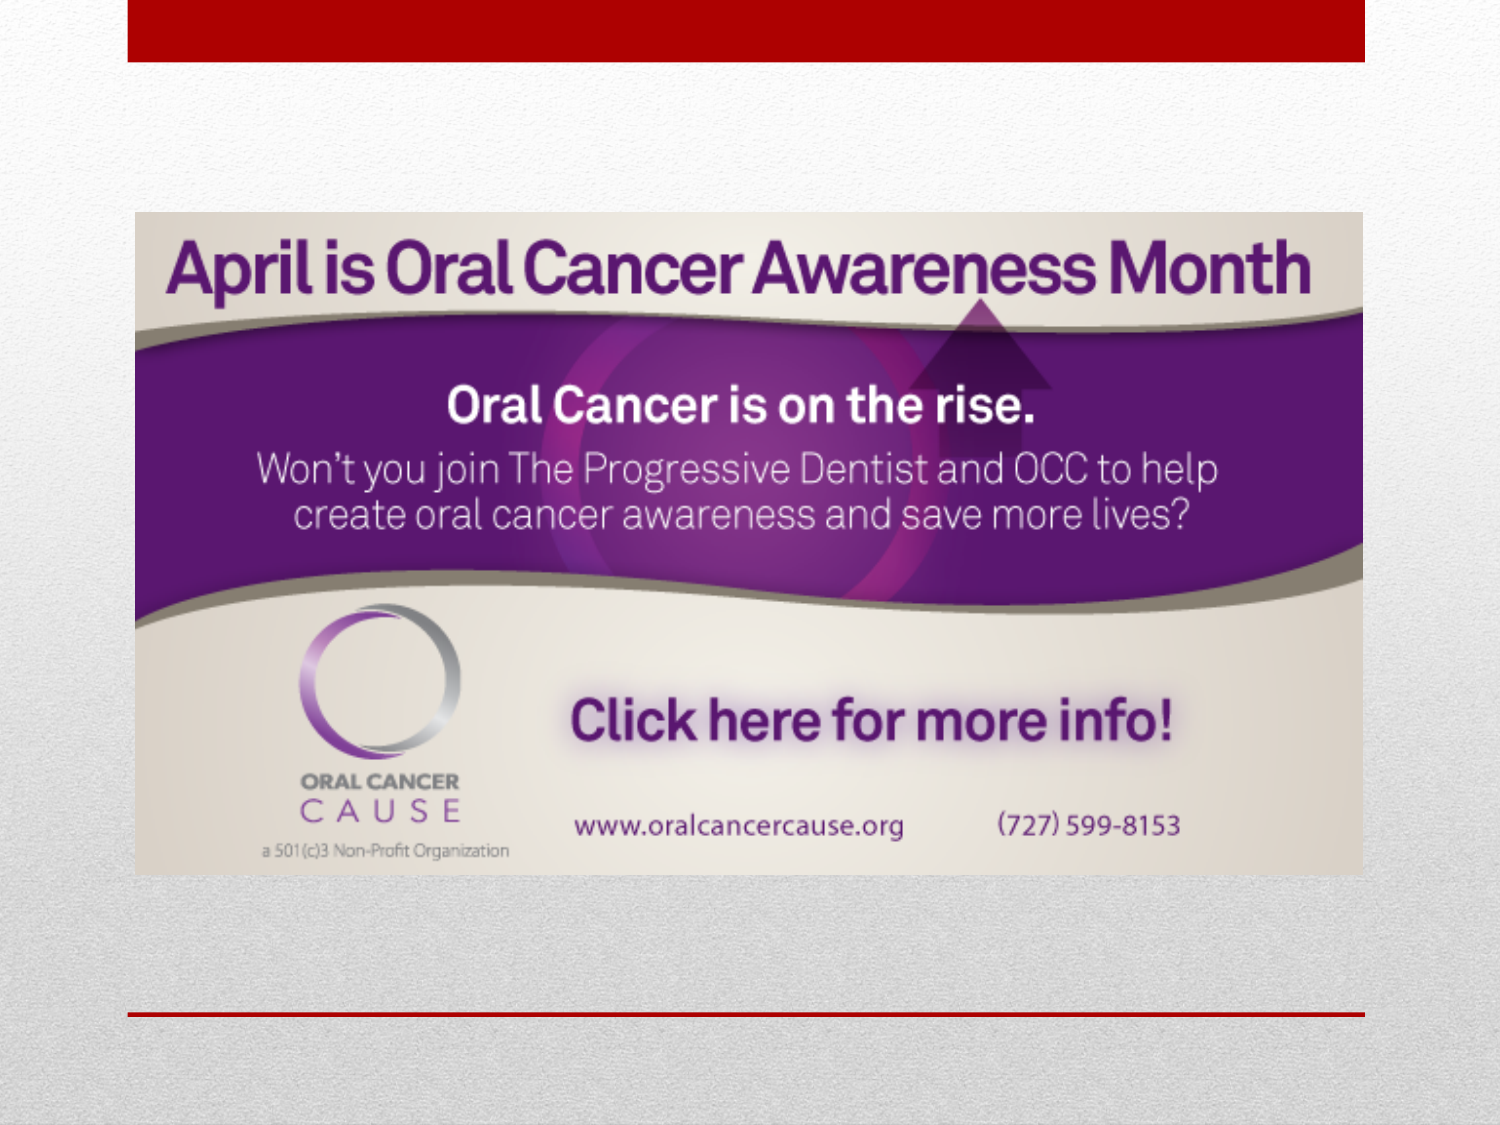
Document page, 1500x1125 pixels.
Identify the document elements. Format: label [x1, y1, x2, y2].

picture [134, 211, 1364, 876]
